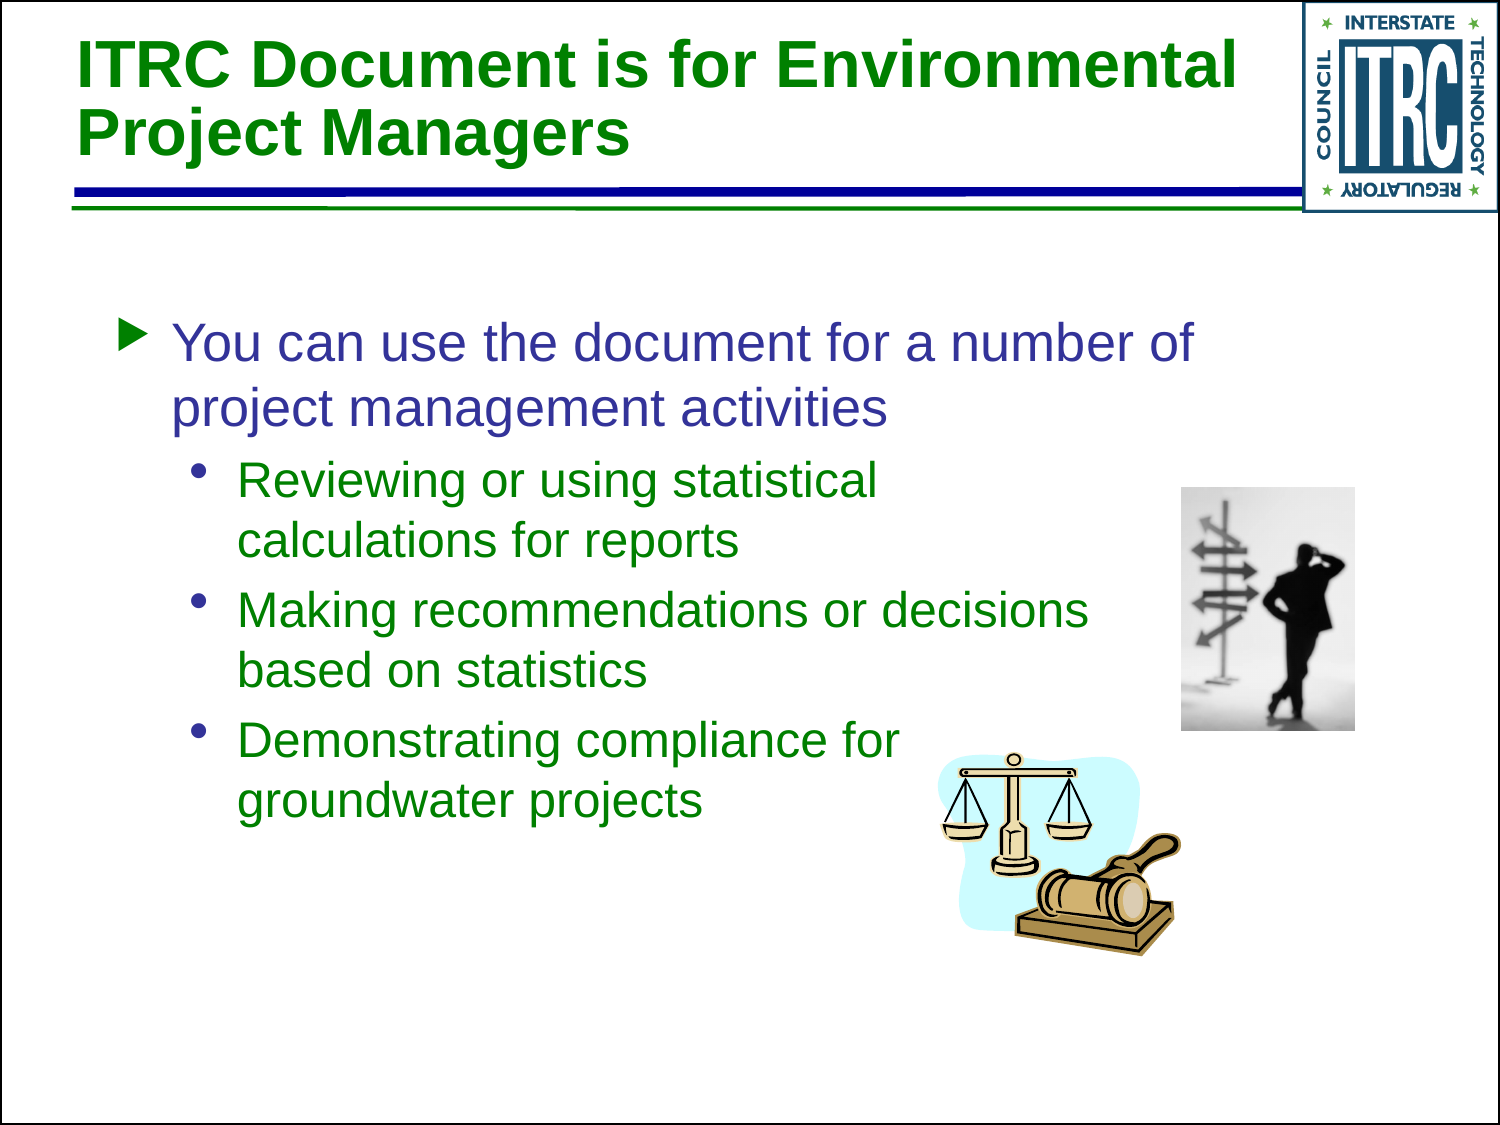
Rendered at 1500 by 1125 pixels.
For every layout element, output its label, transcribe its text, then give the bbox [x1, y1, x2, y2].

picture [1302, 2, 1498, 213]
title ITRC Document is for Environmental Project Managers [61, 15, 1307, 188]
picture [937, 749, 1182, 957]
list You can use the document for a number of project management activities Reviewing or using statistical calculations for reports Making recommendations or decisions based on statistics Demonstrating compliance for groundwater projects [99, 299, 1388, 975]
picture [1181, 487, 1356, 732]
